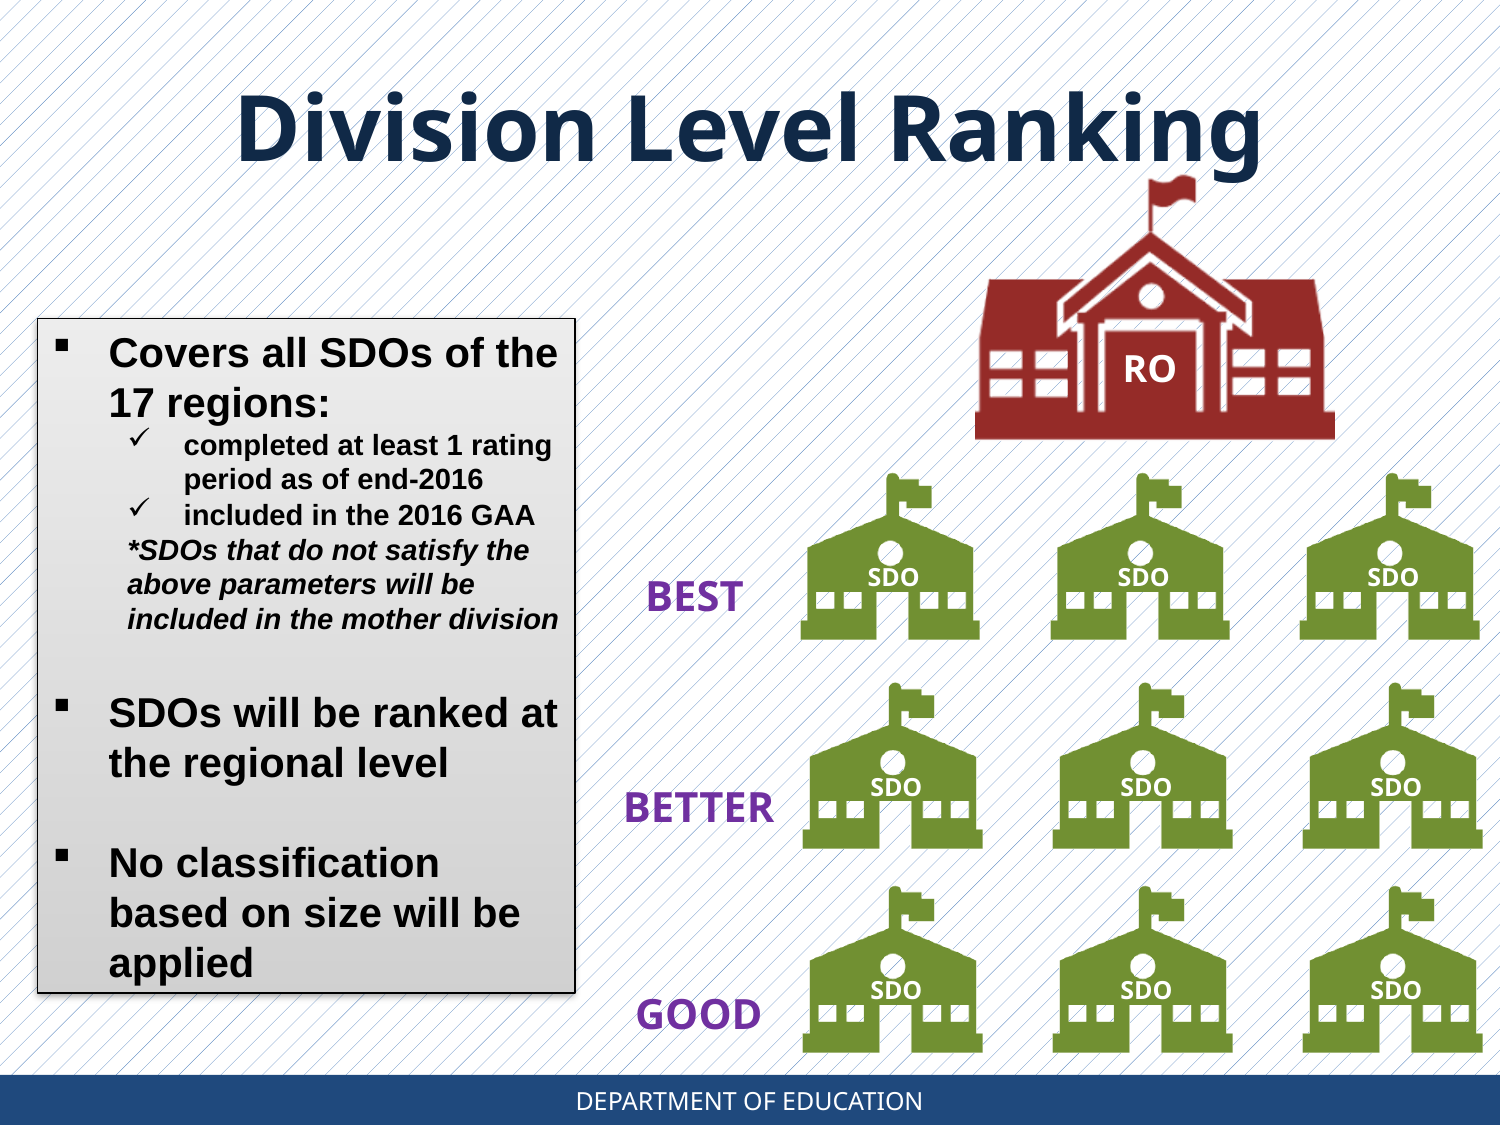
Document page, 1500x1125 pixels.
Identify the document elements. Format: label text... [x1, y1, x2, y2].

picture [1302, 882, 1484, 1063]
picture [1052, 678, 1233, 860]
picture [802, 678, 984, 860]
picture [802, 882, 984, 1063]
text_box Covers all SDOs of the 17 regions: completed at least 1 rating period as of end-2016 included in the 2016 GAA *SDOs that do not satisfy the above parameters will be included in the mother division SDOs will be ranked at the regional level No classification based on size will be applied [37, 318, 576, 994]
text_box BETTER [585, 773, 797, 839]
picture [799, 127, 1481, 651]
picture [1302, 678, 1484, 860]
picture [1052, 882, 1233, 1063]
text_box GOOD [585, 980, 797, 1046]
text_box Division Level Ranking [0, 62, 1500, 188]
text_box BEST [580, 562, 794, 628]
